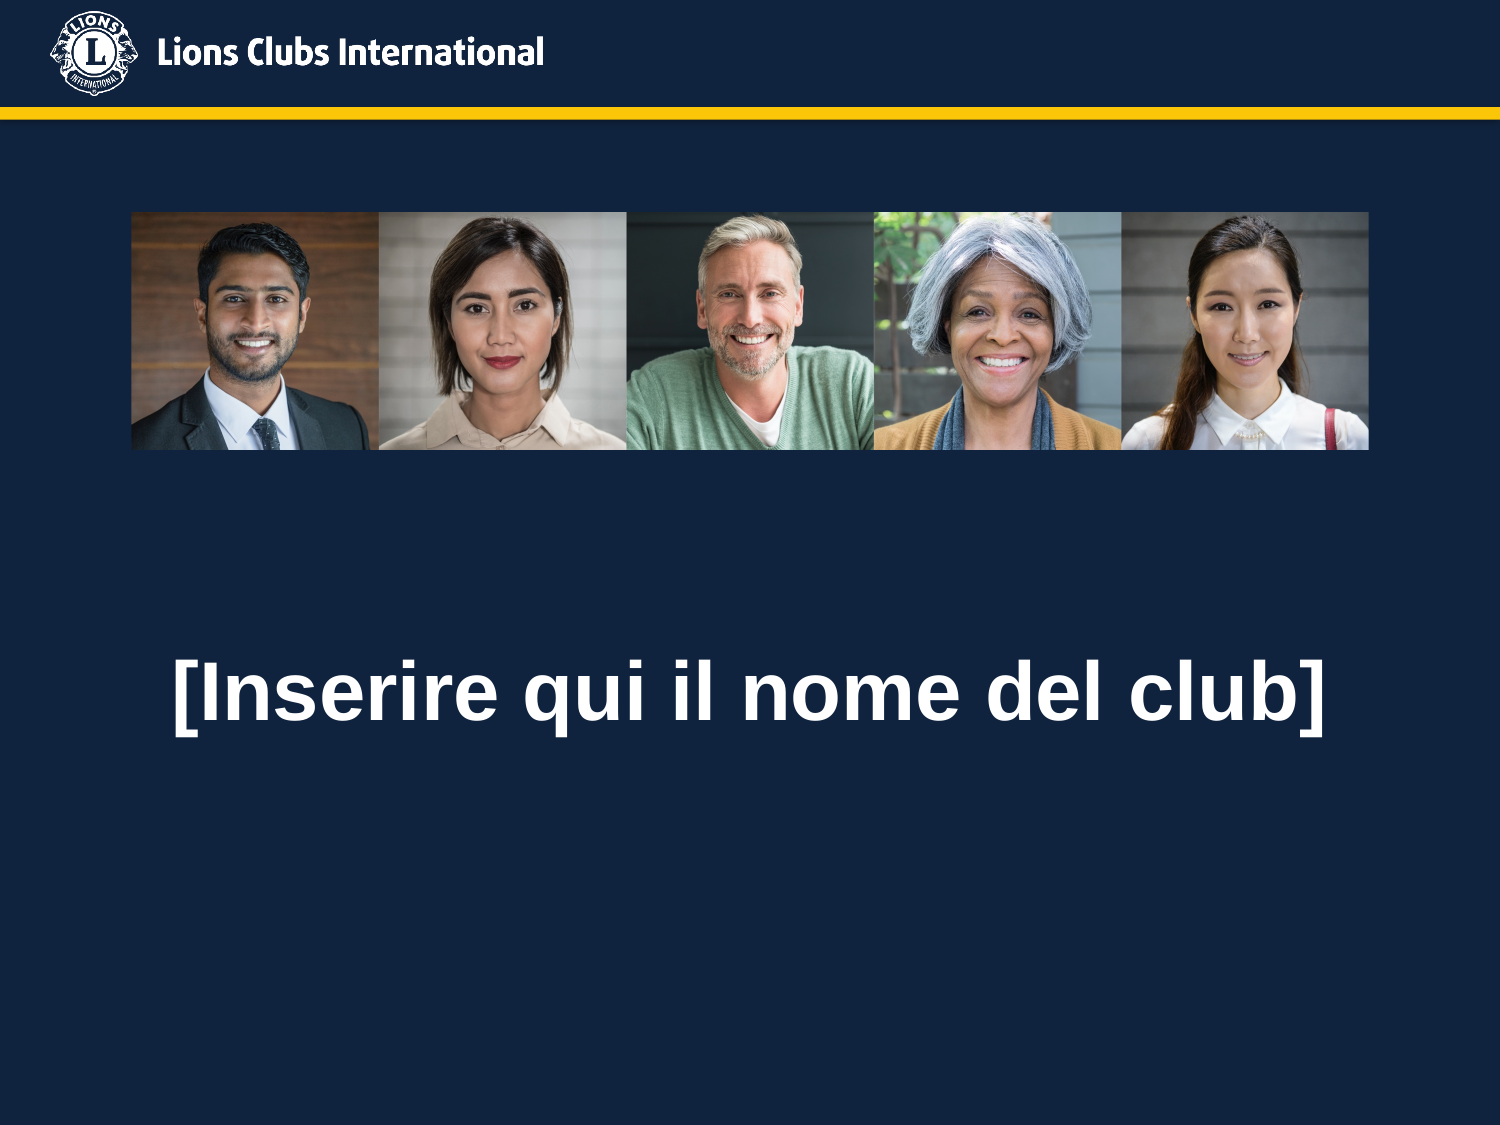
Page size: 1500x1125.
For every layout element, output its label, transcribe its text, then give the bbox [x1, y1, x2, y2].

picture [50, 11, 543, 96]
title [Inserire qui il nome del club] [49, 624, 1451, 751]
picture [131, 212, 1369, 451]
